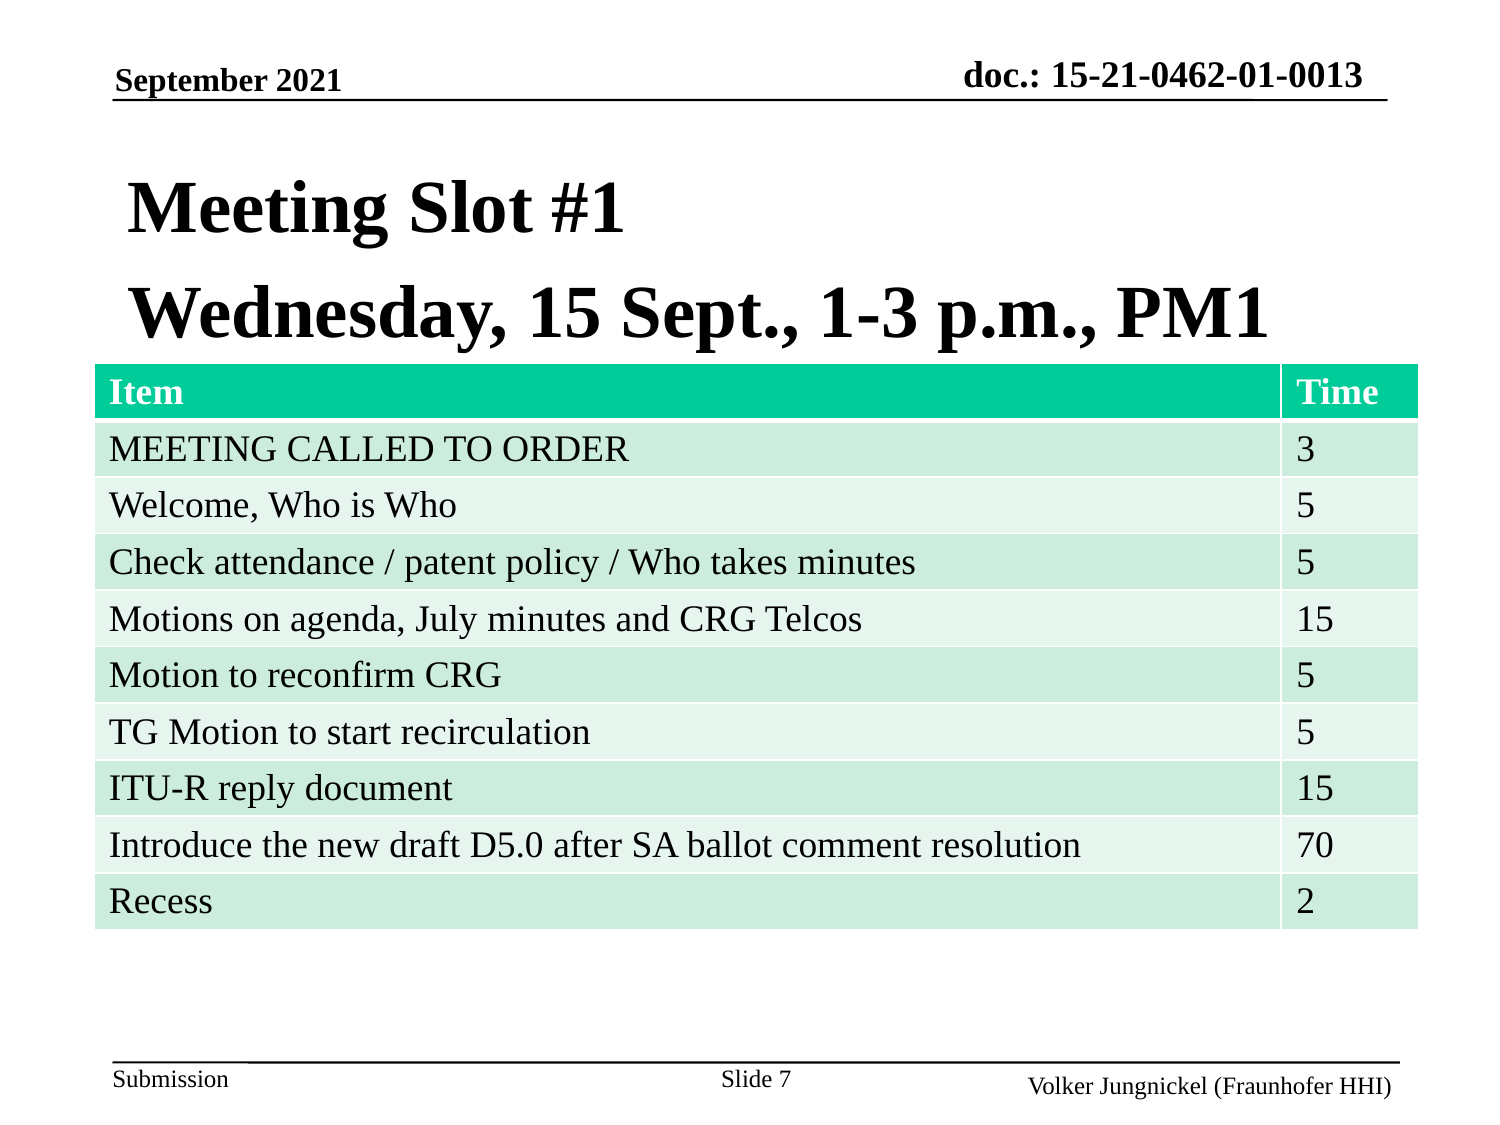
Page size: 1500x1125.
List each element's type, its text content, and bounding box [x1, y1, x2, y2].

table_cell Motion to reconfirm CRG [95, 647, 1280, 702]
table_cell TG Motion to start recirculation [95, 704, 1280, 759]
text_box Meeting Slot #1 Wednesday, 15 Sept., 1-3 p.m., PM1 [112, 149, 1388, 362]
table_cell 5 [1282, 478, 1418, 533]
table_cell 70 [1282, 817, 1418, 872]
table_cell 15 [1282, 761, 1418, 815]
footer Volker Jungnickel (Fraunhofer HHI) [1012, 1062, 1439, 1100]
table_cell Check attendance / patent policy / Who takes minutes [95, 534, 1280, 589]
table_cell 15 [1282, 591, 1418, 646]
table_cell 5 [1282, 534, 1418, 589]
table_cell MEETING CALLED TO ORDER [95, 423, 1280, 476]
table_cell Introduce the new draft D5.0 after SA ballot comment resolution [95, 817, 1280, 872]
table_cell 3 [1282, 423, 1418, 476]
table_cell Motions on agenda, July minutes and CRG Telcos [95, 591, 1280, 646]
table_cell 2 [1282, 874, 1418, 929]
table_cell 5 [1282, 704, 1418, 759]
table_header Item [95, 364, 1280, 418]
table_cell Recess [95, 874, 1280, 929]
table_header Time [1282, 364, 1418, 418]
table_cell 5 [1282, 647, 1418, 702]
table_cell Welcome, Who is Who [95, 478, 1280, 533]
slide_number Slide 7 [711, 1061, 801, 1093]
table_cell ITU-R reply document [95, 761, 1280, 815]
